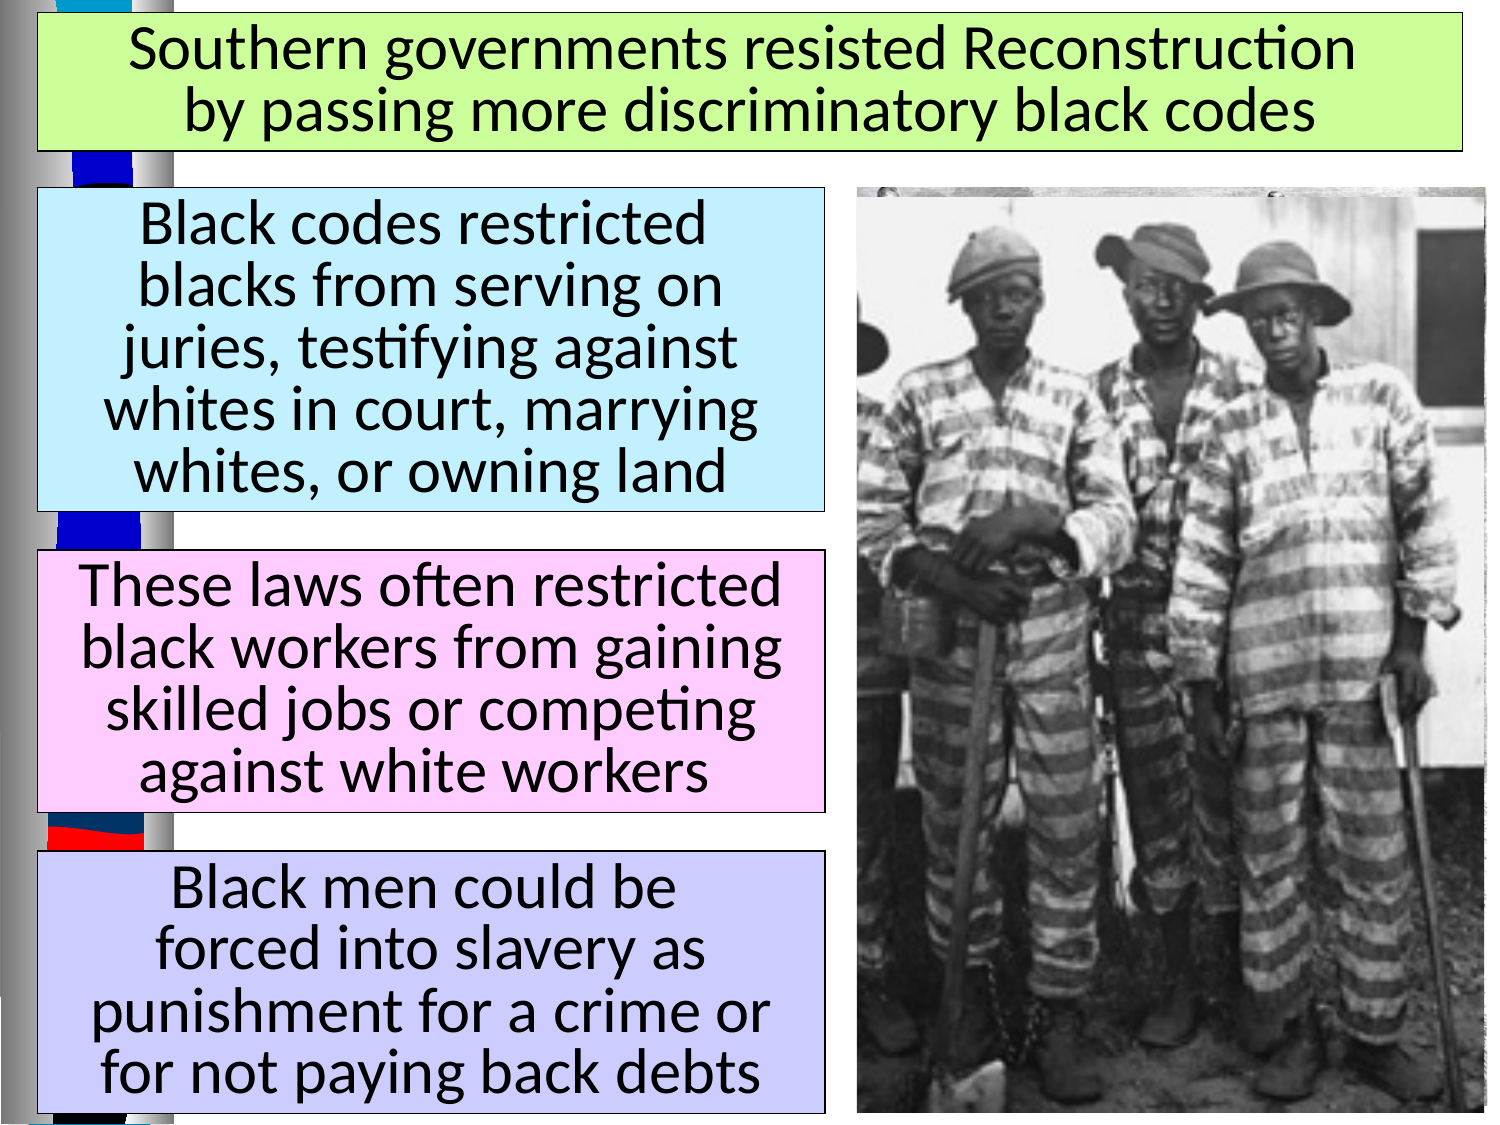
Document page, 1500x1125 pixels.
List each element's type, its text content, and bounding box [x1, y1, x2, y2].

text_box Black codes restricted blacks from serving on juries, testifying against whites in court, marrying whites, or owning land [37, 187, 825, 512]
text_box Black men could be forced into slavery as punishment for a crime or for not paying back debts [37, 851, 825, 1114]
picture [856, 187, 1488, 1113]
text_box Southern governments resisted Reconstruction by passing more discriminatory black codes [37, 12, 1463, 152]
text_box These laws often restricted black workers from gaining skilled jobs or competing against white workers [37, 549, 825, 813]
